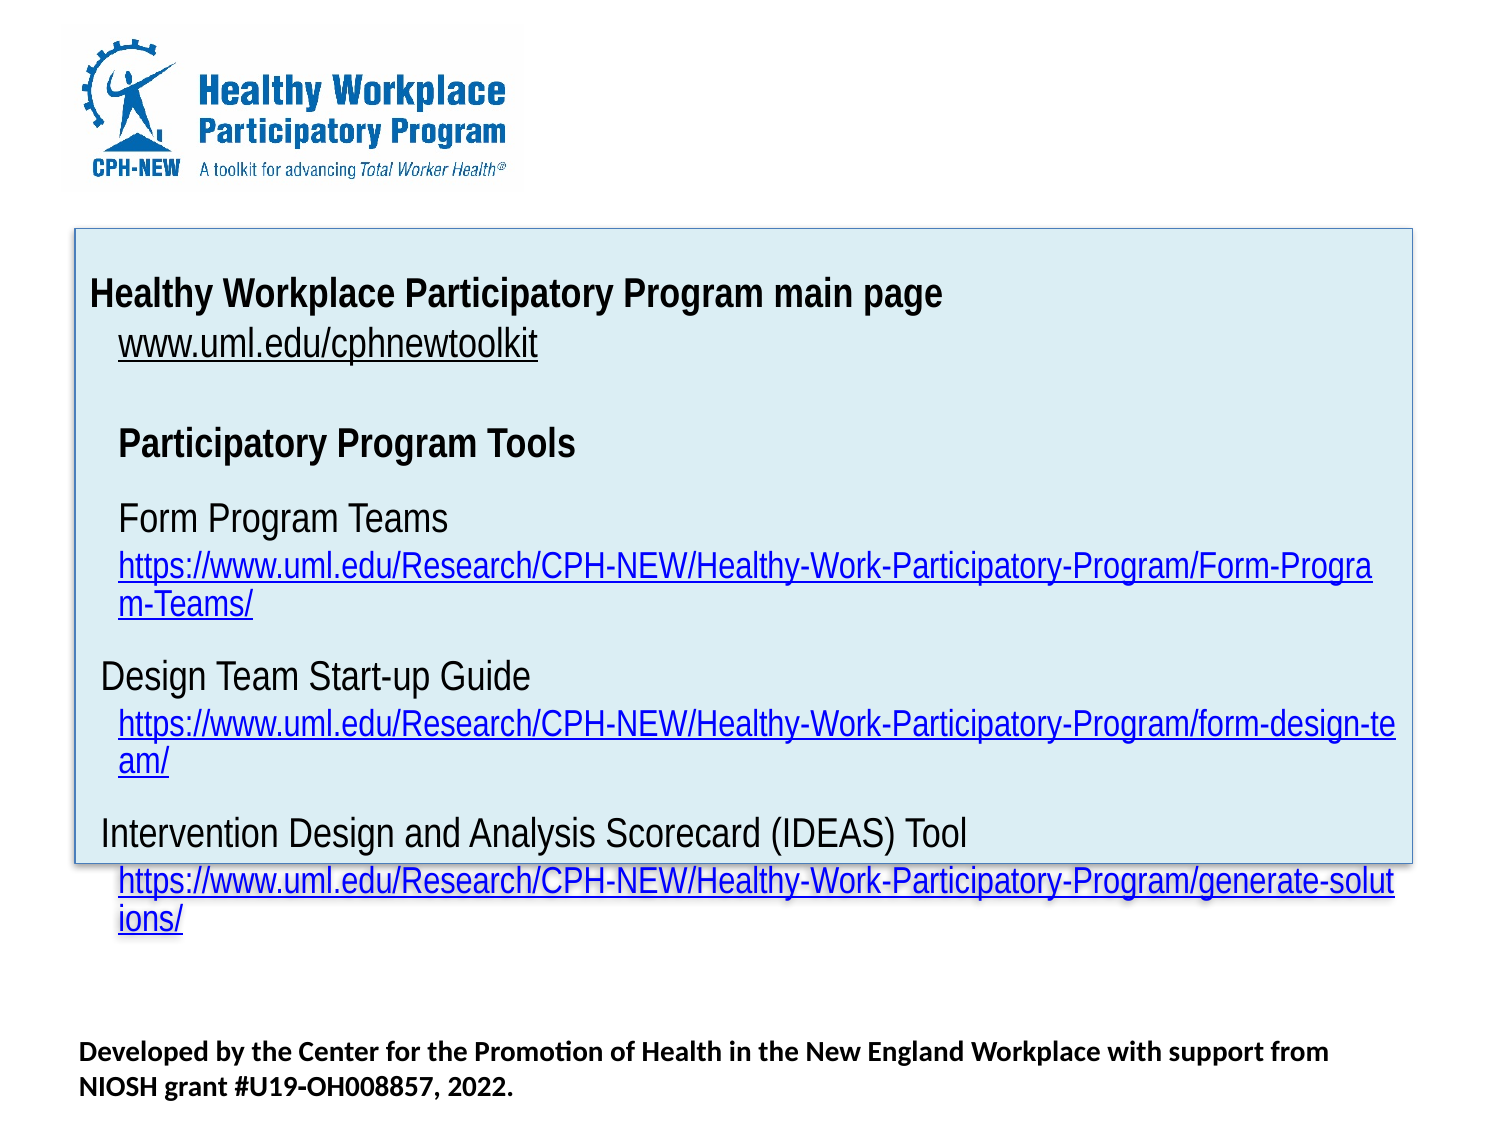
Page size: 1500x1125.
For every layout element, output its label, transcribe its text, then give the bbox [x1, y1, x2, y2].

text_box [0, 85, 1500, 1102]
title Developed by the Center for the Promotion of Health in the New England Workplace with support from NIOSH grant #U19‐OH008857, 2022. [64, 1025, 1402, 1125]
text_box Healthy Workplace Participatory Program main page www.uml.edu/cphnewtoolkit Participatory Program Tools Form Program Teams https://www.uml.edu/Research/CPH-NEW/Healthy-Work-Participatory-Program/Form-Program-Teams/ Design Team Start-up Guide https://www.uml.edu/Research/CPH-NEW/Healthy-Work-Participatory-Program/form-design-team/ Intervention Design and Analysis Scorecard (IDEAS) Tool https://www.uml.edu/Research/CPH-NEW/Healthy-Work-Participatory-Program/generate-solutions/ [74, 228, 1413, 864]
picture [61, 24, 524, 193]
